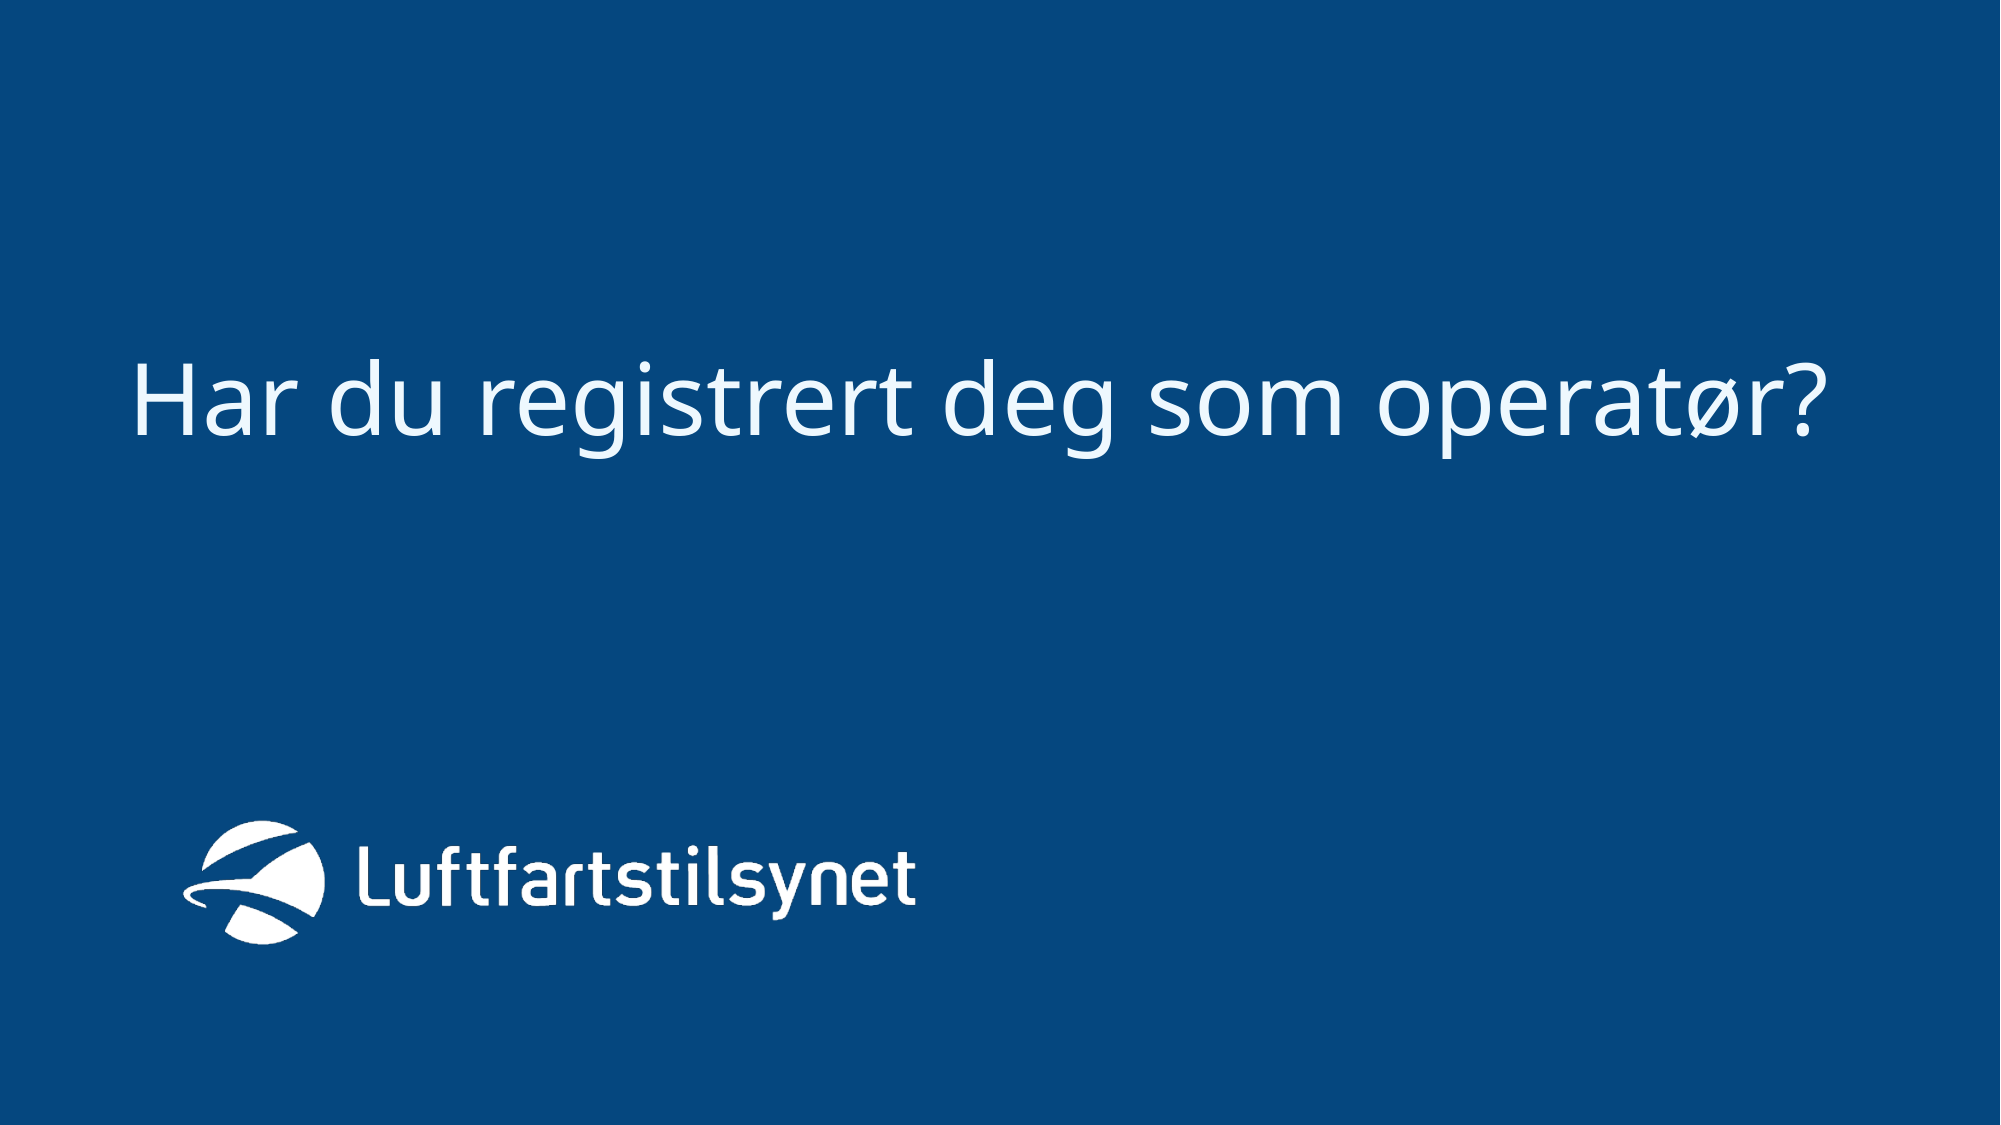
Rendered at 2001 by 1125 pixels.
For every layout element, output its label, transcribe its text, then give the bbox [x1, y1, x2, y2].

picture [114, 749, 988, 1013]
title Har du registrert deg som operatør? [114, 112, 1875, 563]
